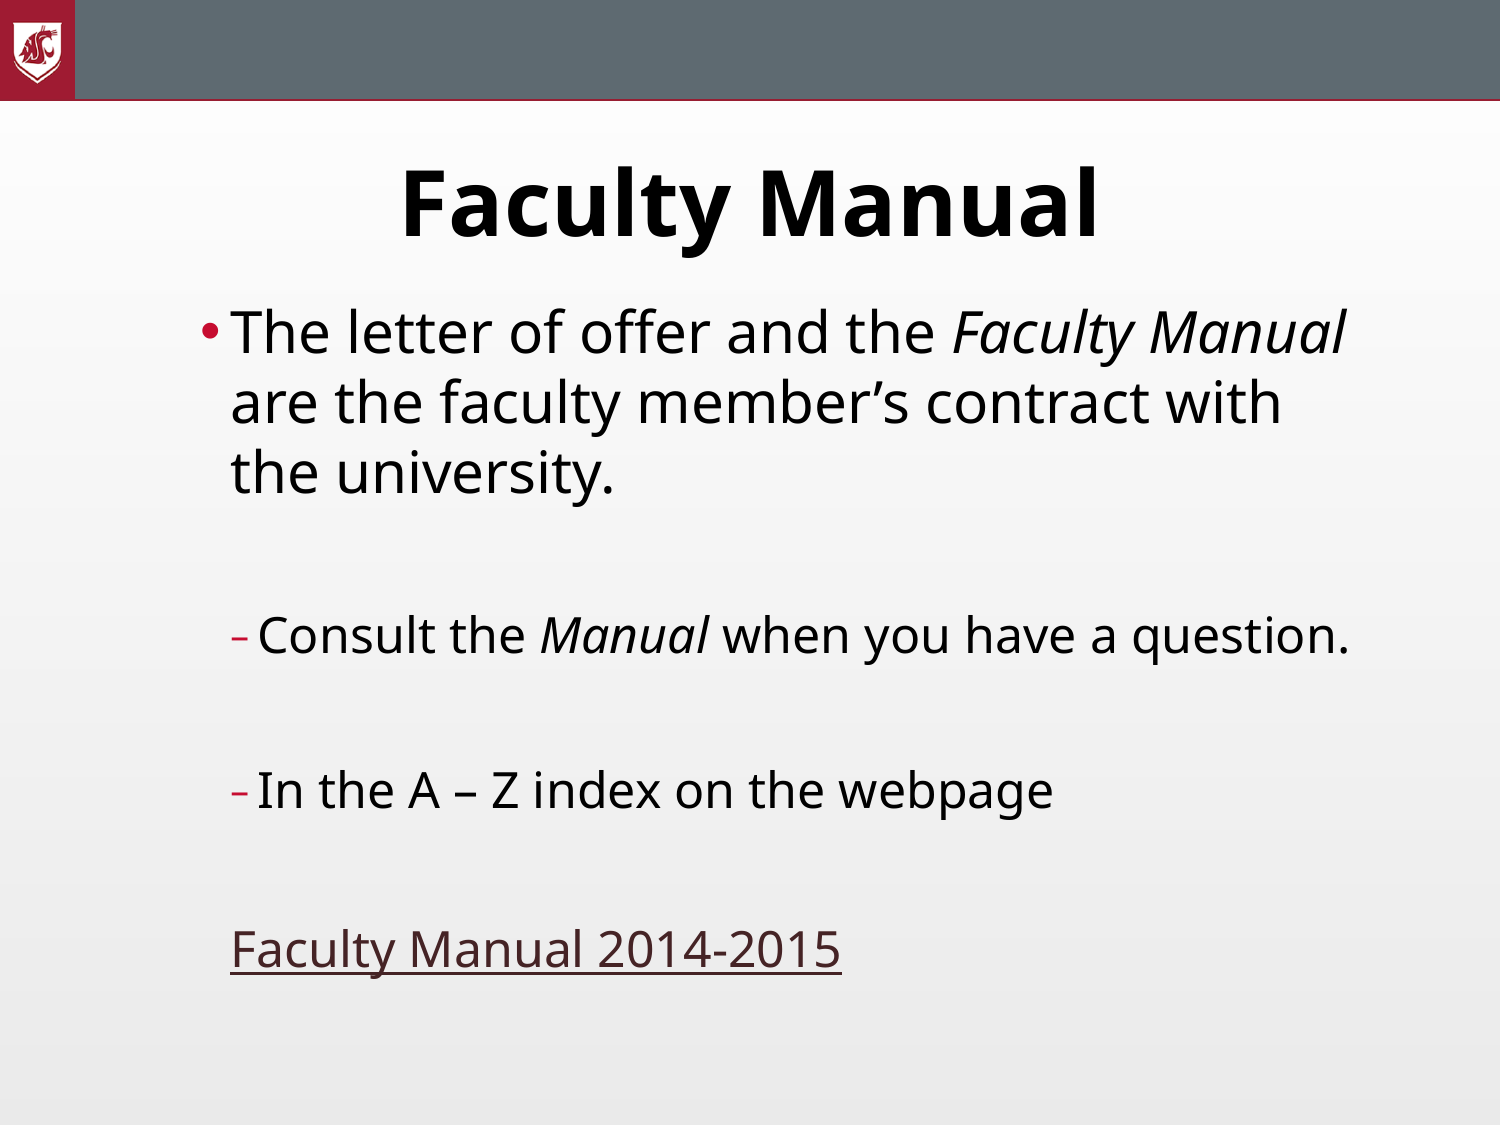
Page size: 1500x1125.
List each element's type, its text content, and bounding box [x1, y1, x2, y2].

picture [0, 0, 75, 99]
title Faculty Manual [0, 146, 1500, 264]
list The letter of offer and the Faculty Manual are the faculty member’s contract with the university. Consult the Manual when you have a question. In the A – Z index on the webpage Faculty Manual 2014-2015 [87, 287, 1438, 999]
